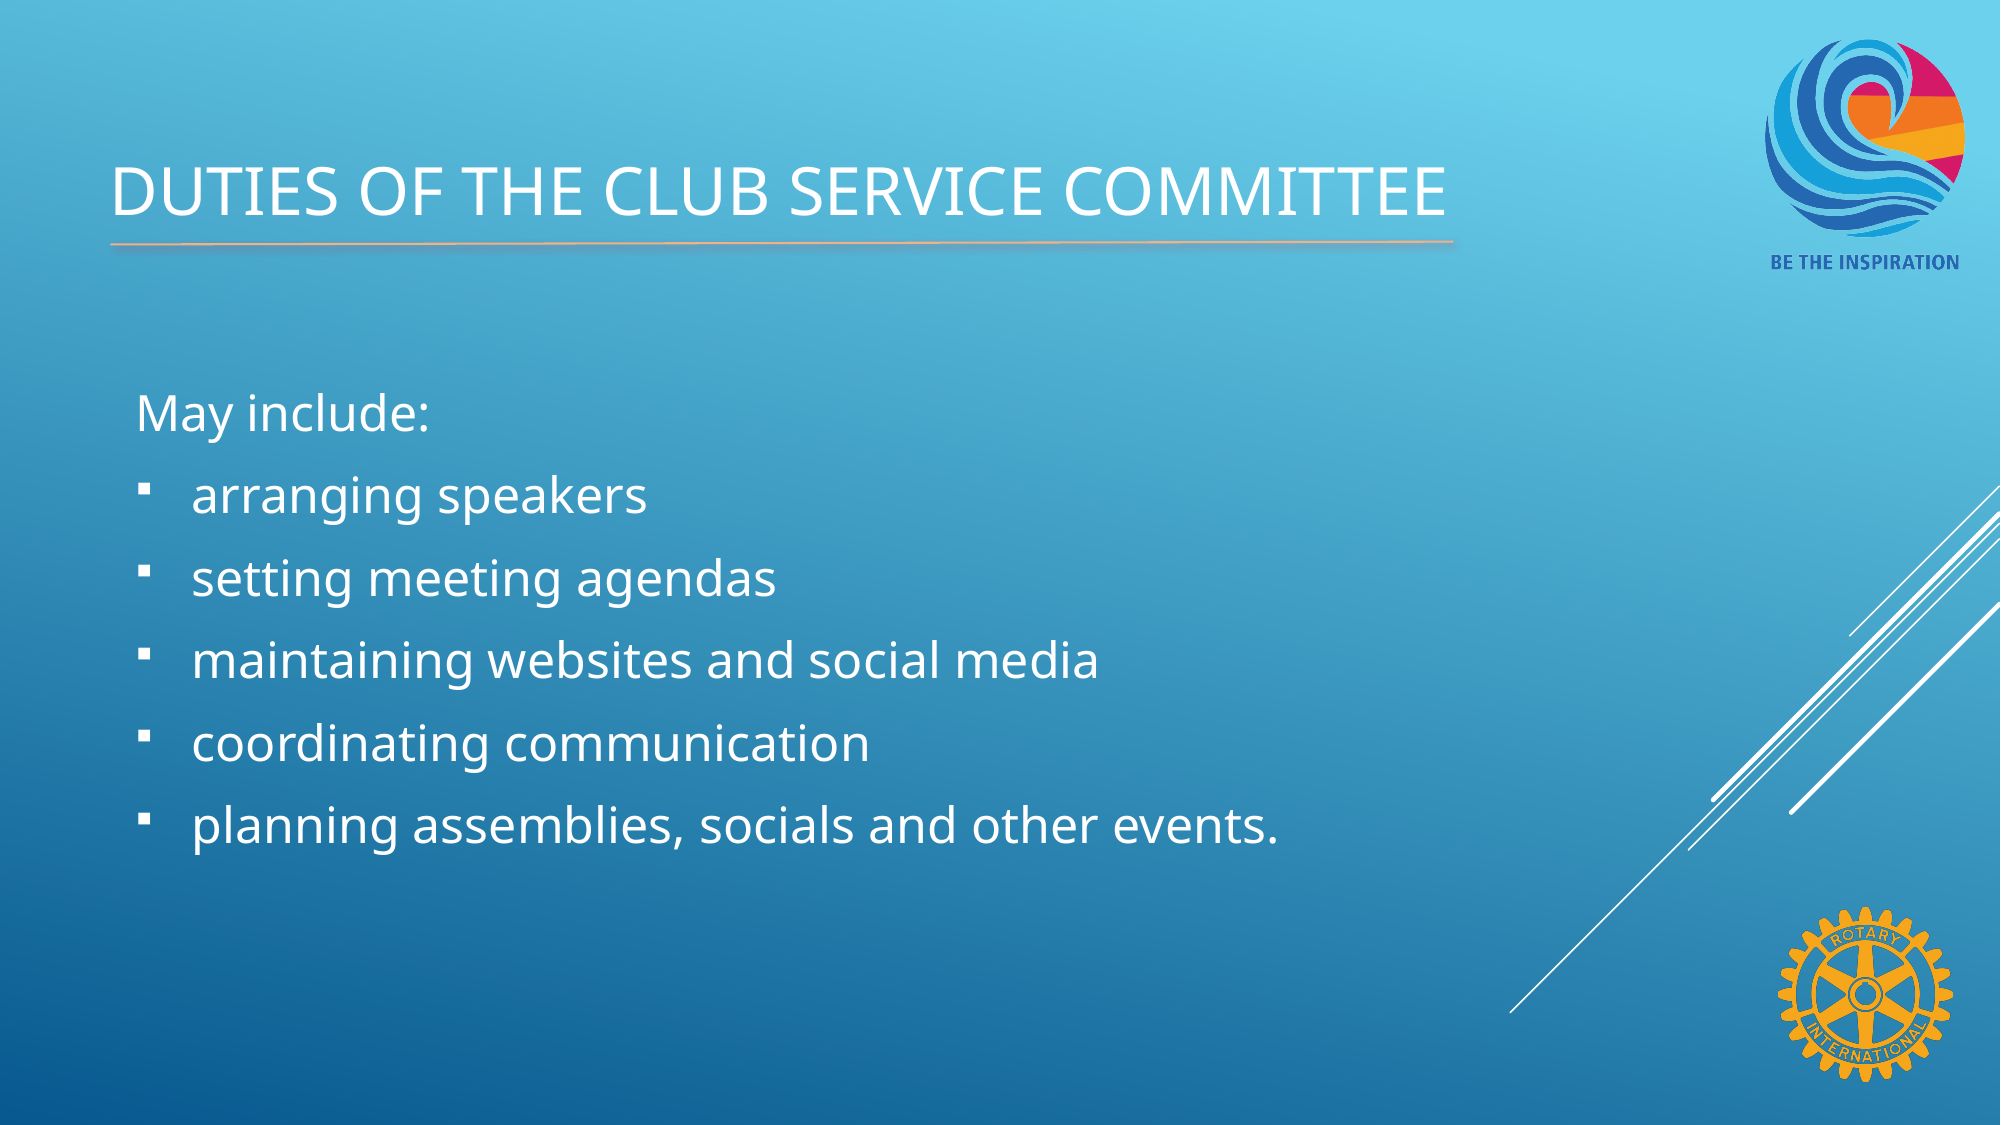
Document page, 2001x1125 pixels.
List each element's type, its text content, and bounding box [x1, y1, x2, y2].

title DUTIES OF THE CLUB SERVICE COMMITTEE [94, 56, 1776, 320]
picture [1777, 906, 1953, 1082]
picture [1730, 21, 2000, 292]
list May include: arranging speakers setting meeting agendas maintaining websites and social media coordinating communication planning assemblies, socials and other events. [120, 354, 1456, 1023]
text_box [110, 241, 1453, 245]
